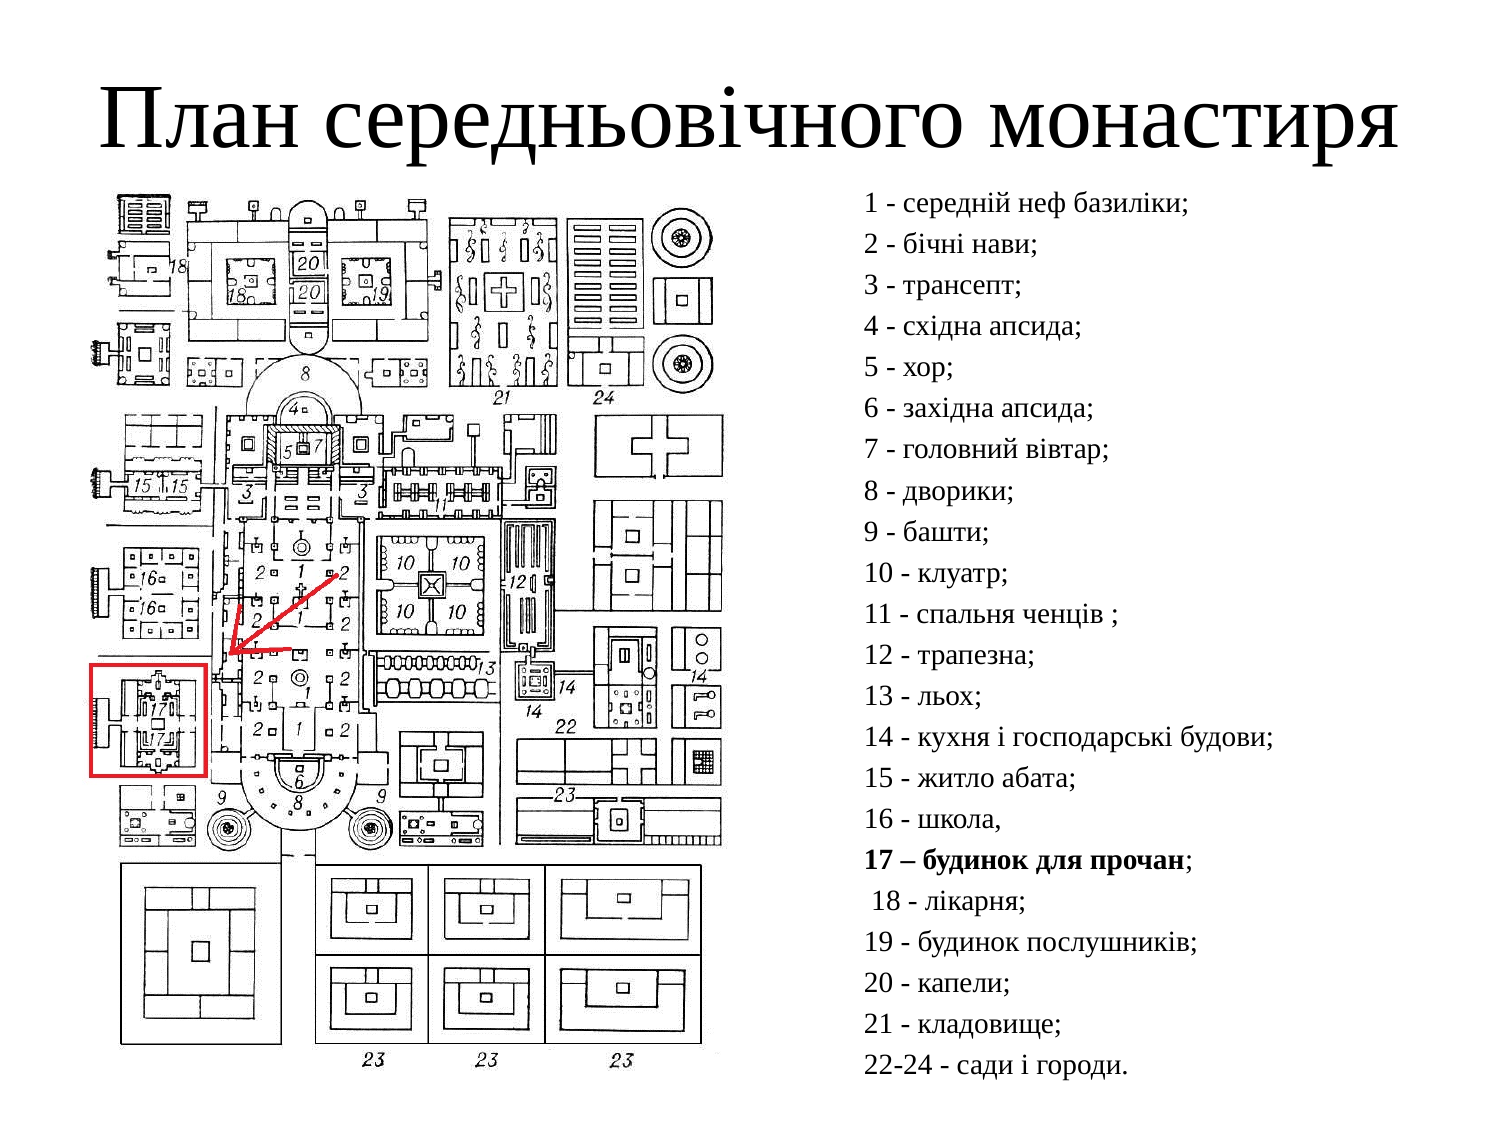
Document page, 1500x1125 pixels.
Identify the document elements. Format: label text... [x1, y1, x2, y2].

title План середньовічного монастиря [75, 45, 1425, 176]
list 1 - середній неф базиліки; 2 - бічні нави; 3 - трансепт; 4 - східна апсида; 5 - хор; 6 - західна апсида; 7 - головний вівтар; 8 - дворики; 9 - башти; 10 - клуатр; 11 - спальня ченців ; 12 - трапезна; 13 - льох; 14 - кухня і господарські будови; 15 - житло абата; 16 - школа, 17 – будинок для прочан; 18 - лікарня; 19 - будинок послушників; 20 - капели; 21 - кладовище; 22-24 - сади і городи. [796, 175, 1421, 1090]
picture [81, 182, 739, 1079]
